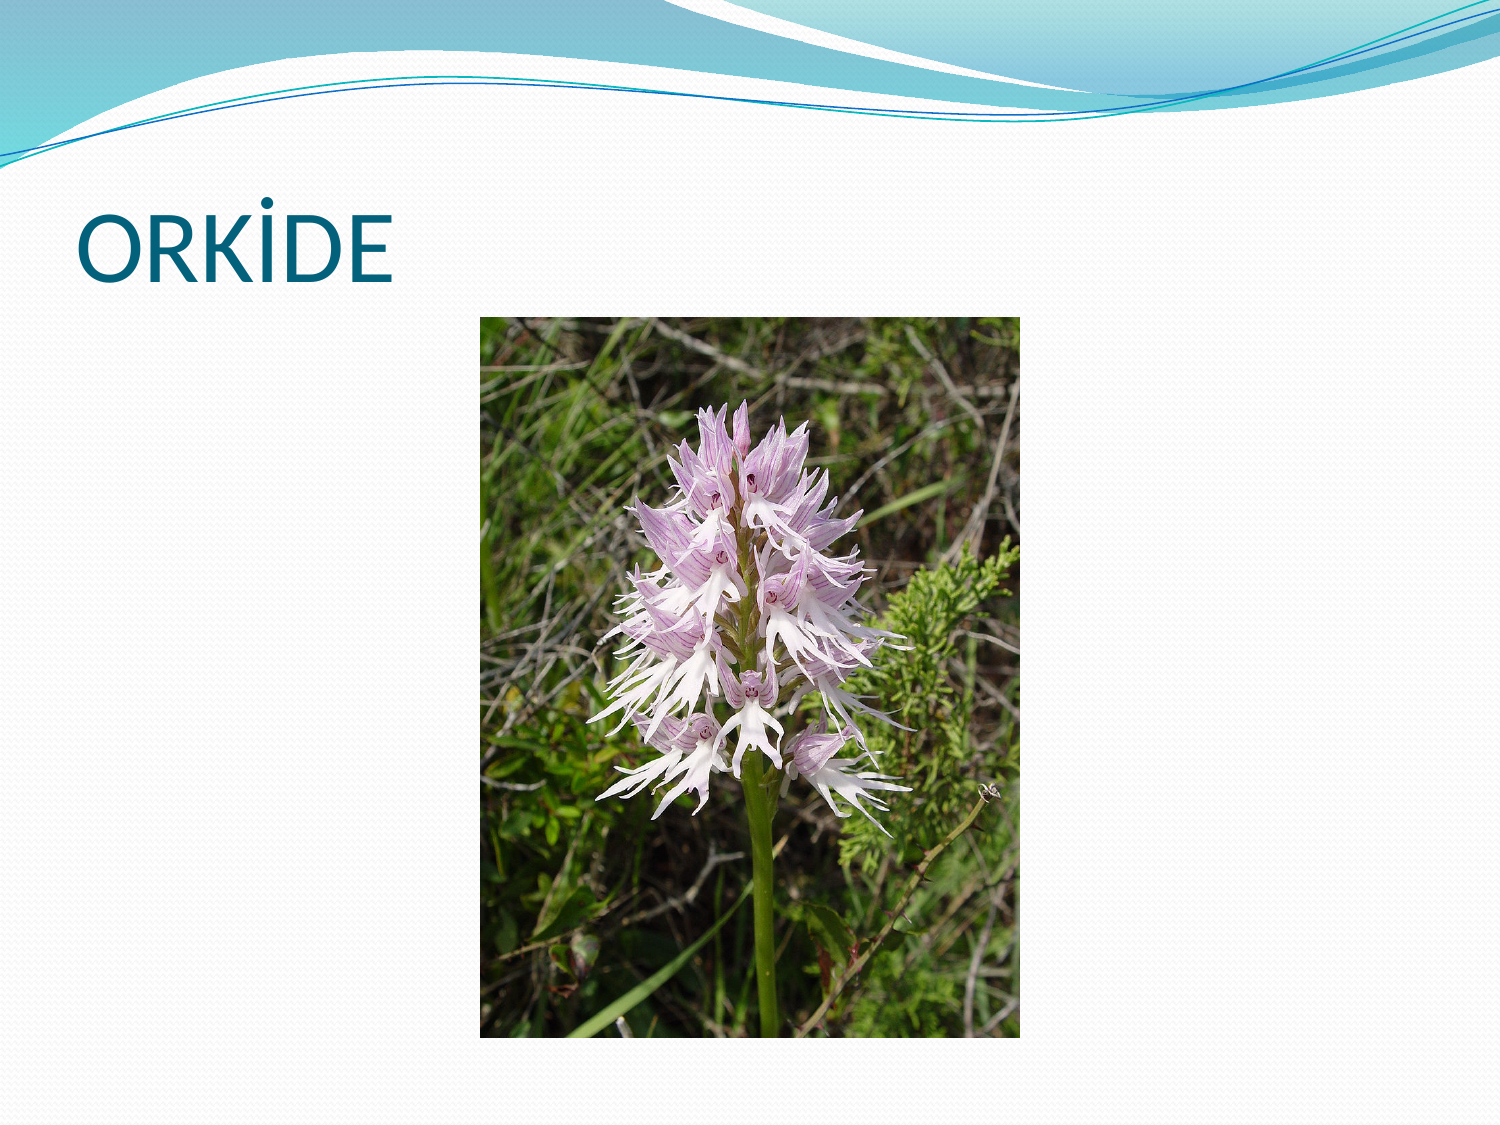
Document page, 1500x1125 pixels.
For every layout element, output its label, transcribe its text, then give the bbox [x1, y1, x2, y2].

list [479, 317, 1021, 1038]
title ORKİDE [75, 115, 1425, 303]
